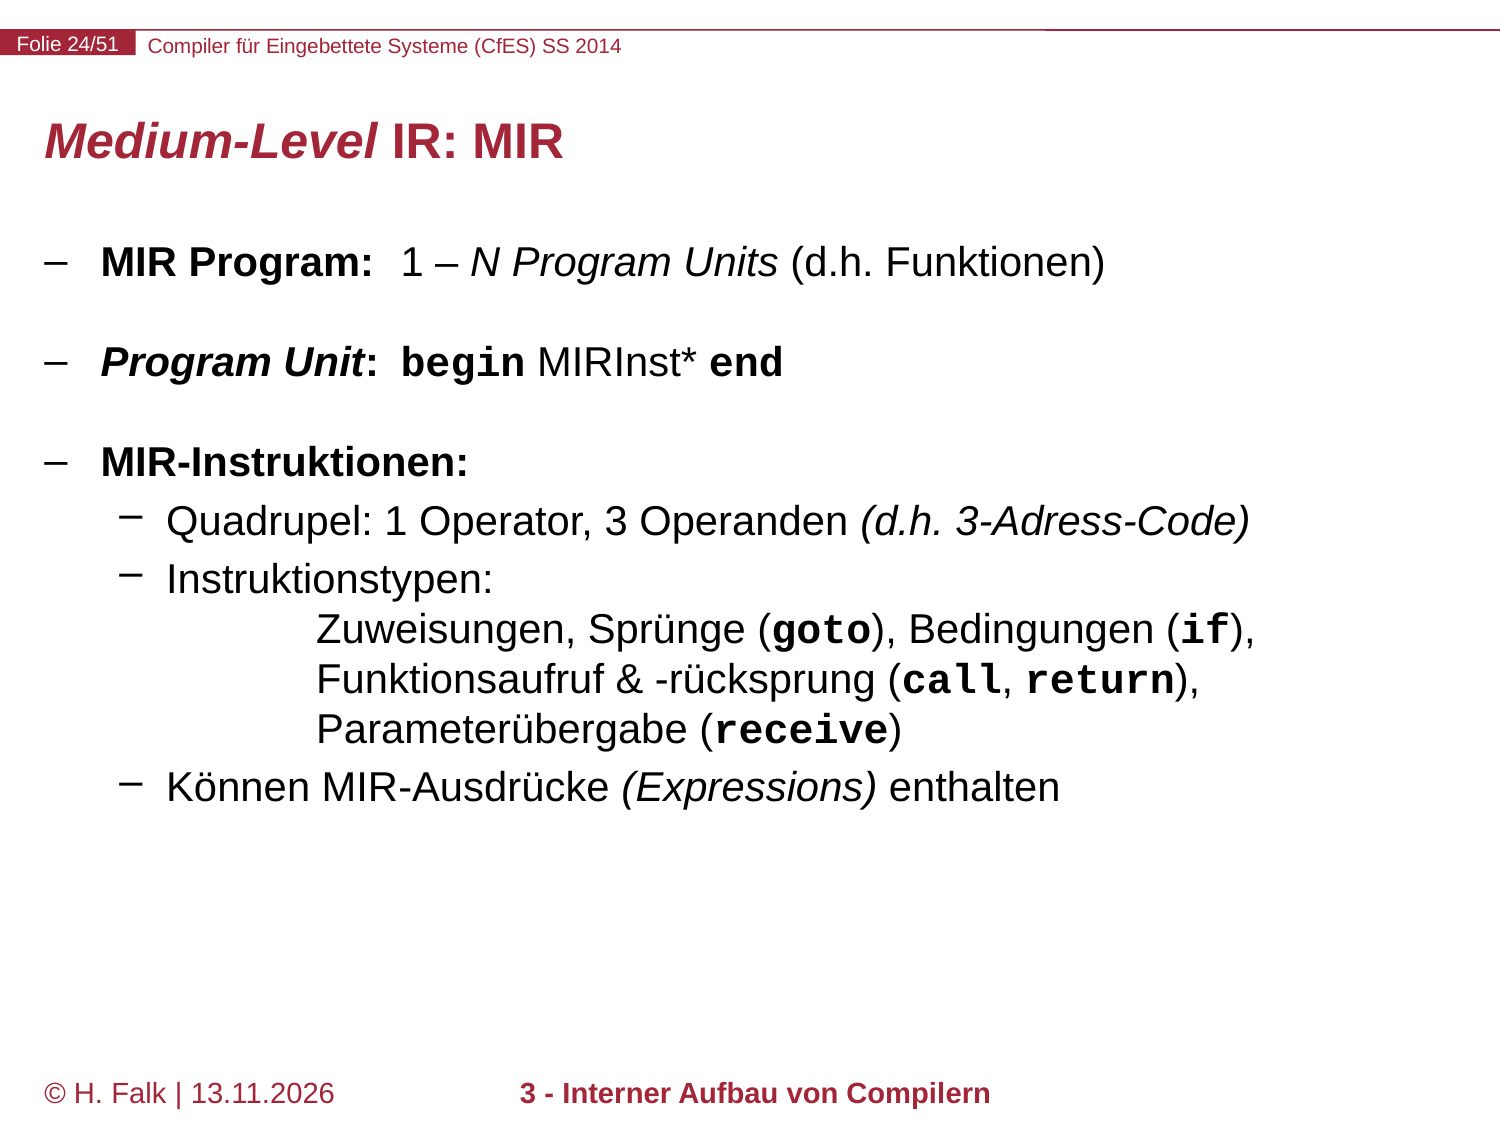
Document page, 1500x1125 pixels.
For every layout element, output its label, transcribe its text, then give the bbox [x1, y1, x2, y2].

title Medium-Level IR: MIR [29, 90, 1471, 198]
list MIR Program: 1 – N Program Units (d.h. Funktionen) Program Unit: begin MIRInst* end MIR-Instruktionen: Quadrupel: 1 Operator, 3 Operanden (d.h. 3-Adress-Code) Instruktionstypen: Zuweisungen, Sprünge (goto), Bedingungen (if), Funktionsaufruf & -rücksprung (call, return), Parameterübergabe (receive) Können MIR-Ausdrücke (Expressions) enthalten [29, 227, 1471, 1047]
footer 3 - Interner Aufbau von Compilern [301, 1066, 1211, 1125]
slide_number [29, 1066, 301, 1125]
